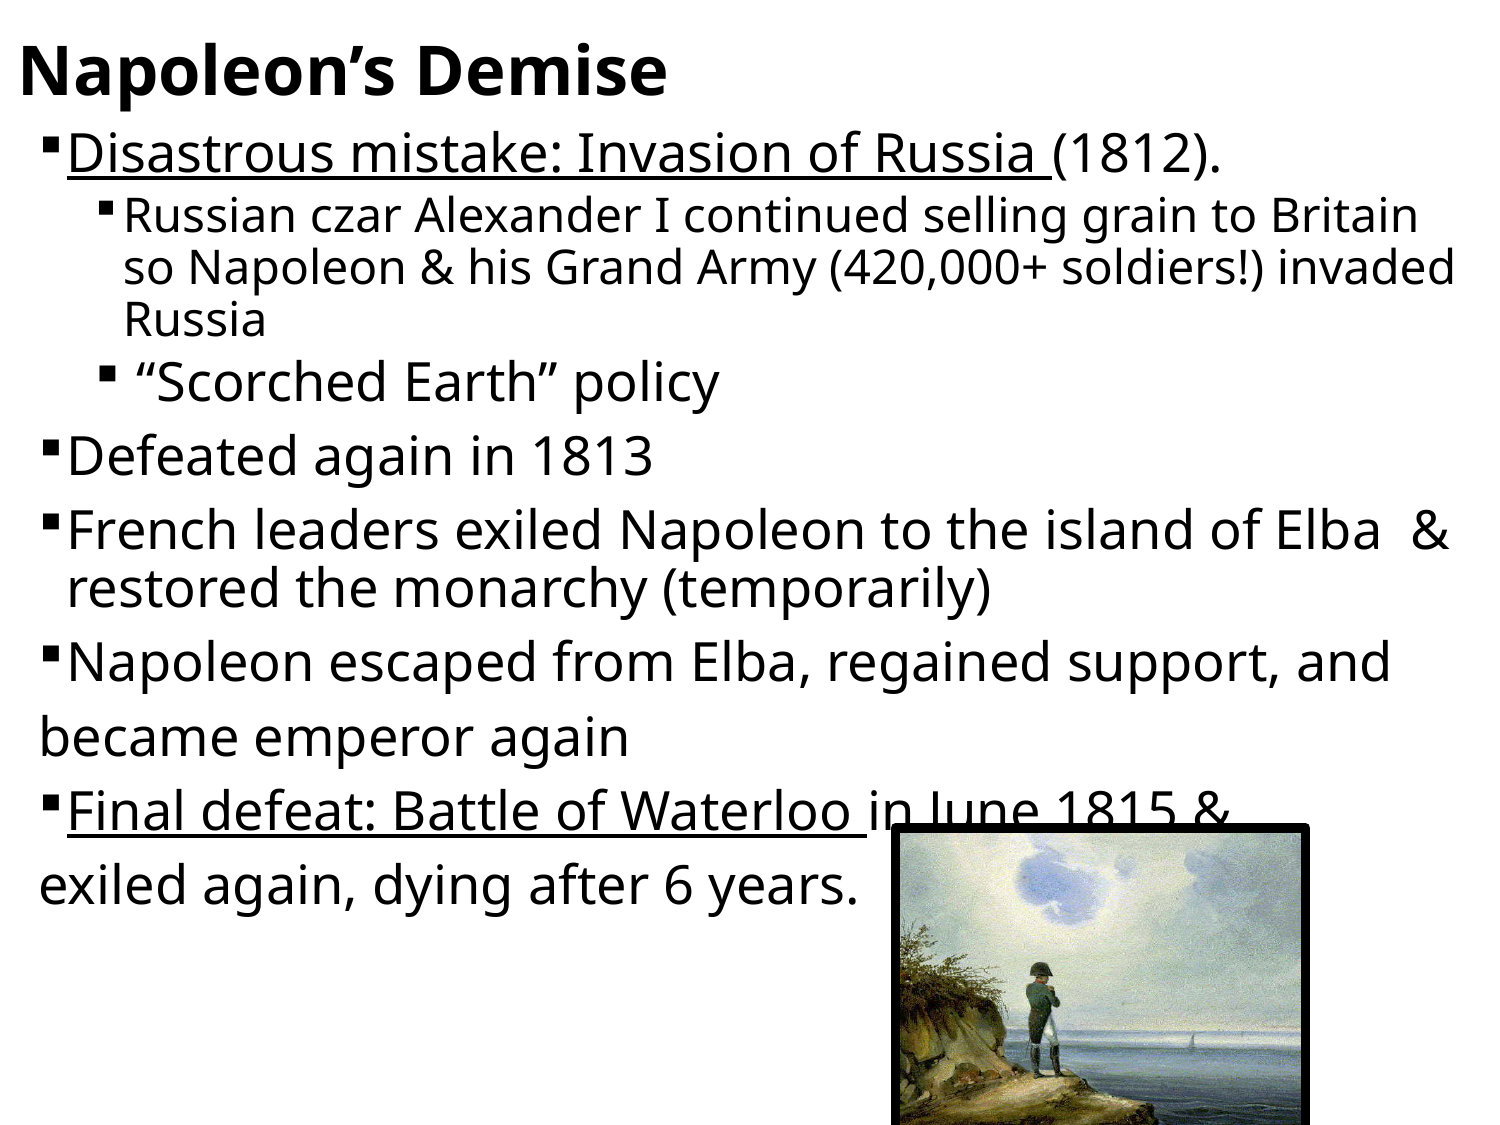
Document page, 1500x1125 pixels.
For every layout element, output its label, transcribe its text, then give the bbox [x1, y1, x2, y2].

list Disastrous mistake: Invasion of Russia (1812). Russian czar Alexander I continued selling grain to Britain so Napoleon & his Grand Army (420,000+ soldiers!) invaded Russia “Scorched Earth” policy Defeated again in 1813 French leaders exiled Napoleon to the island of Elba & restored the monarchy (temporarily) Napoleon escaped from Elba, regained support, and became emperor again Final defeat: Battle of Waterloo in June 1815 & exiled again, dying after 6 years. [23, 117, 1500, 778]
title Napoleon’s Demise [2, 0, 1199, 197]
picture [899, 832, 1302, 1125]
